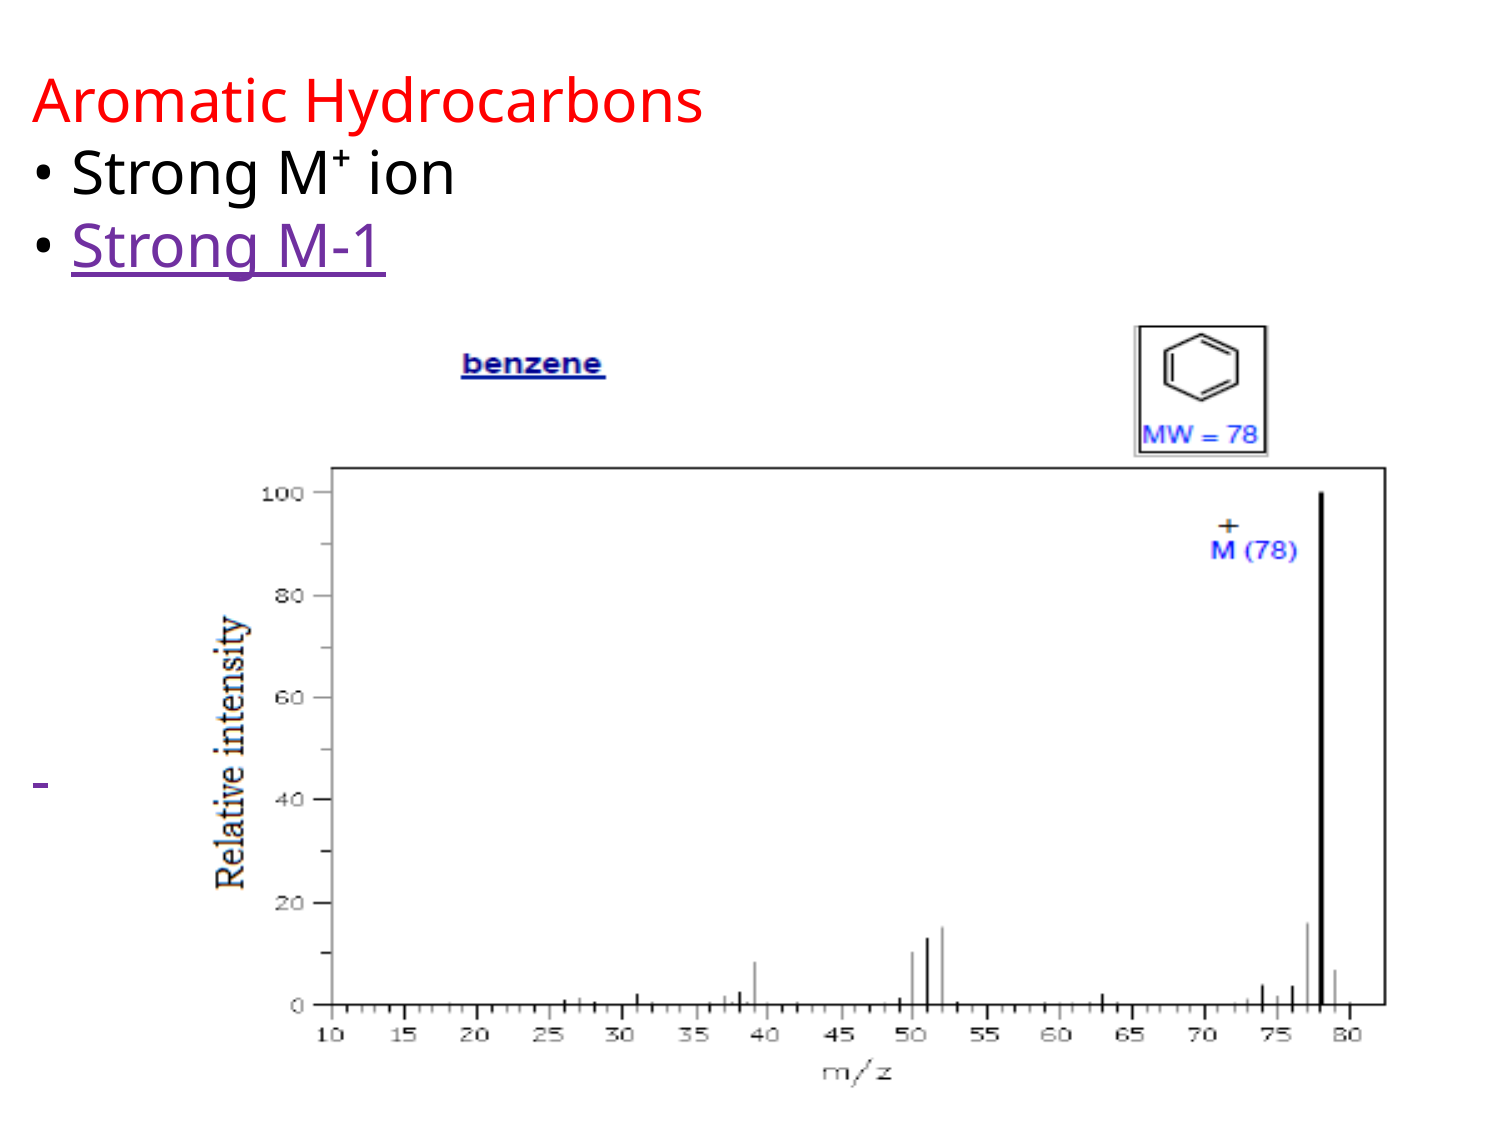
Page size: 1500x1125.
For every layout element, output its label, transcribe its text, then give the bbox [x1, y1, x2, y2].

picture [194, 314, 1412, 1092]
title Aromatic Hydrocarbons • Strong M⁺ ion • Strong M-1 [17, 45, 1459, 1094]
